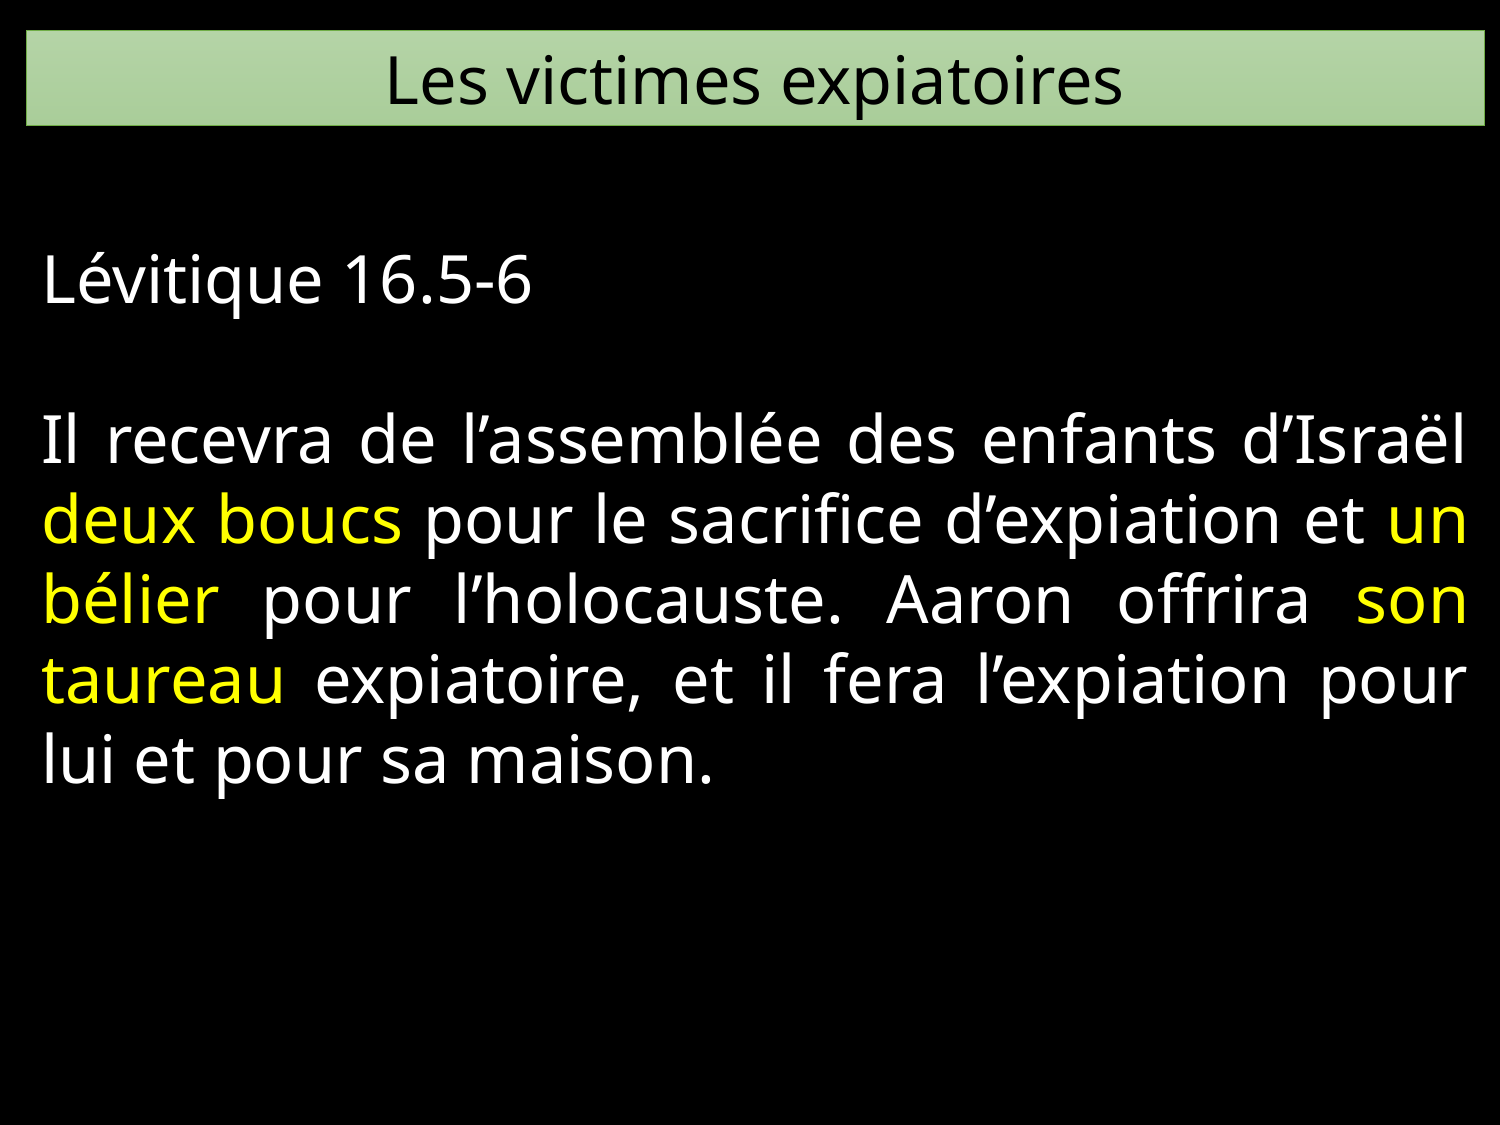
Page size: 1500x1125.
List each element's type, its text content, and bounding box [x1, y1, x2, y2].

text_box Les victimes expiatoires [26, 30, 1485, 126]
text_box Lévitique 16.5-6 Il recevra de l’assemblée des enfants d’Israël deux boucs pour le sacrifice d’expiation et un bélier pour l’holocauste. Aaron offrira son taureau expiatoire, et il fera l’expiation pour lui et pour sa maison. [26, 229, 1485, 805]
